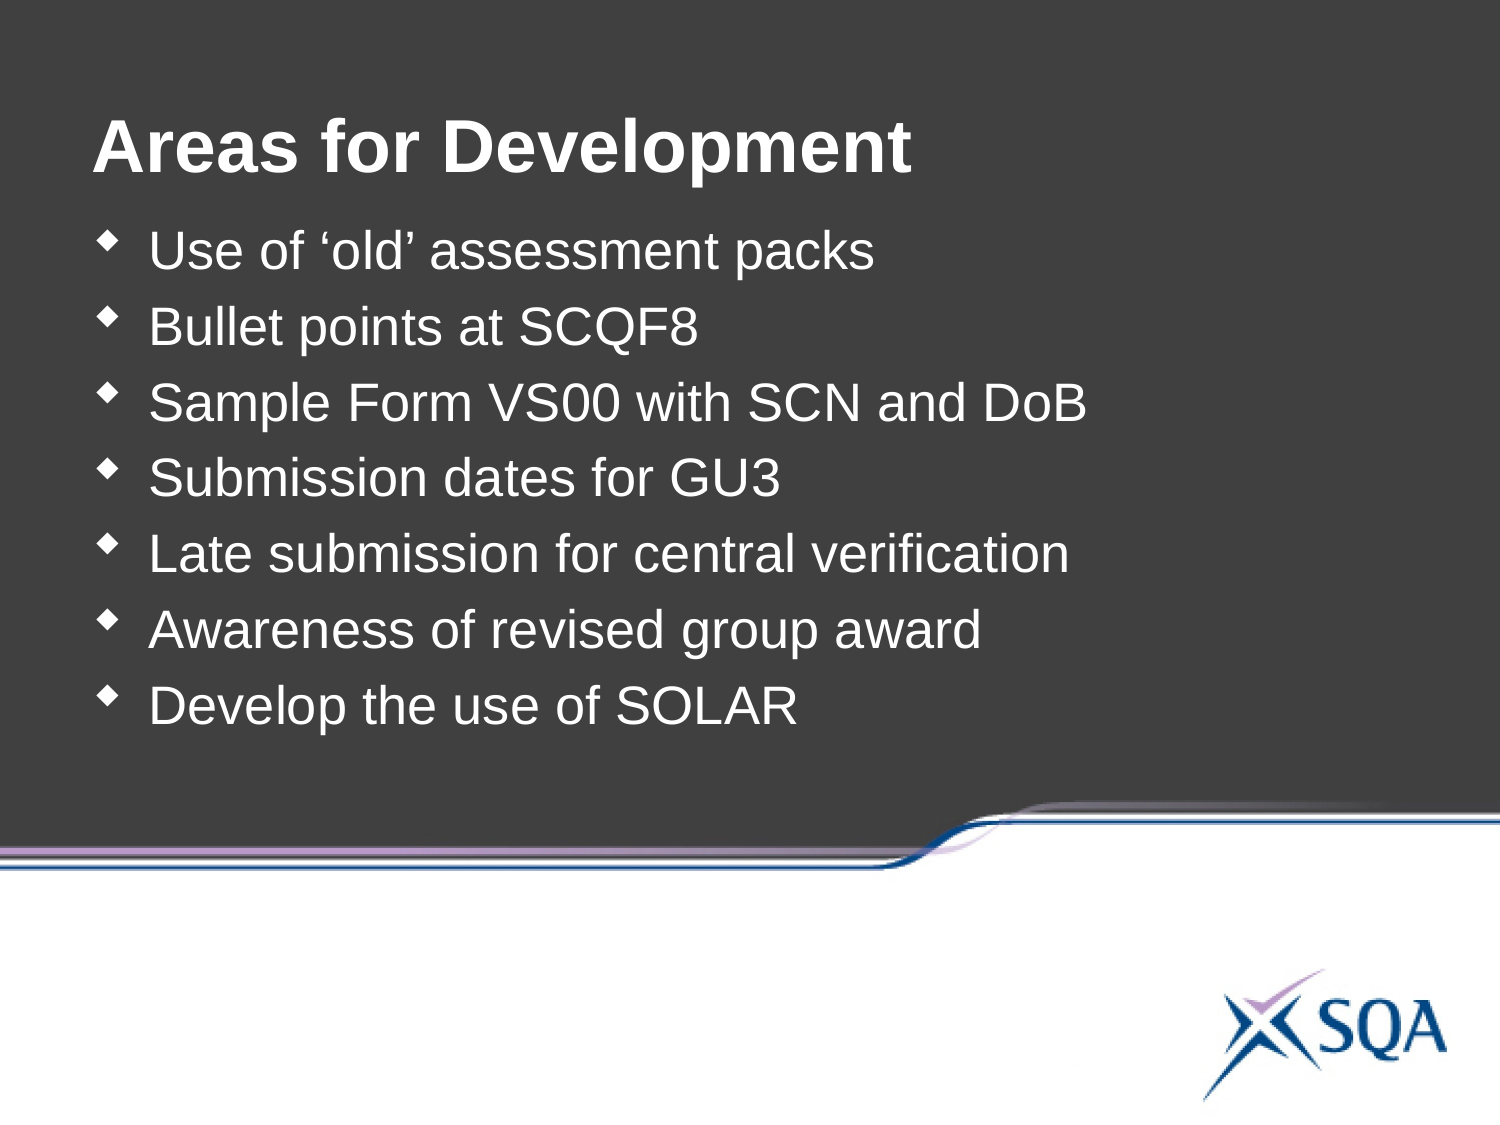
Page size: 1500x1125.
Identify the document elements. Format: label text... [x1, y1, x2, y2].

text_box Areas for Development [76, 89, 1427, 220]
text_box Use of ‘old’ assessment packs Bullet points at SCQF8 Sample Form VS00 with SCN and DoB Submission dates for GU3 Late submission for central verification Awareness of revised group award Develop the use of SOLAR [77, 208, 1353, 776]
picture [0, 0, 1500, 1125]
